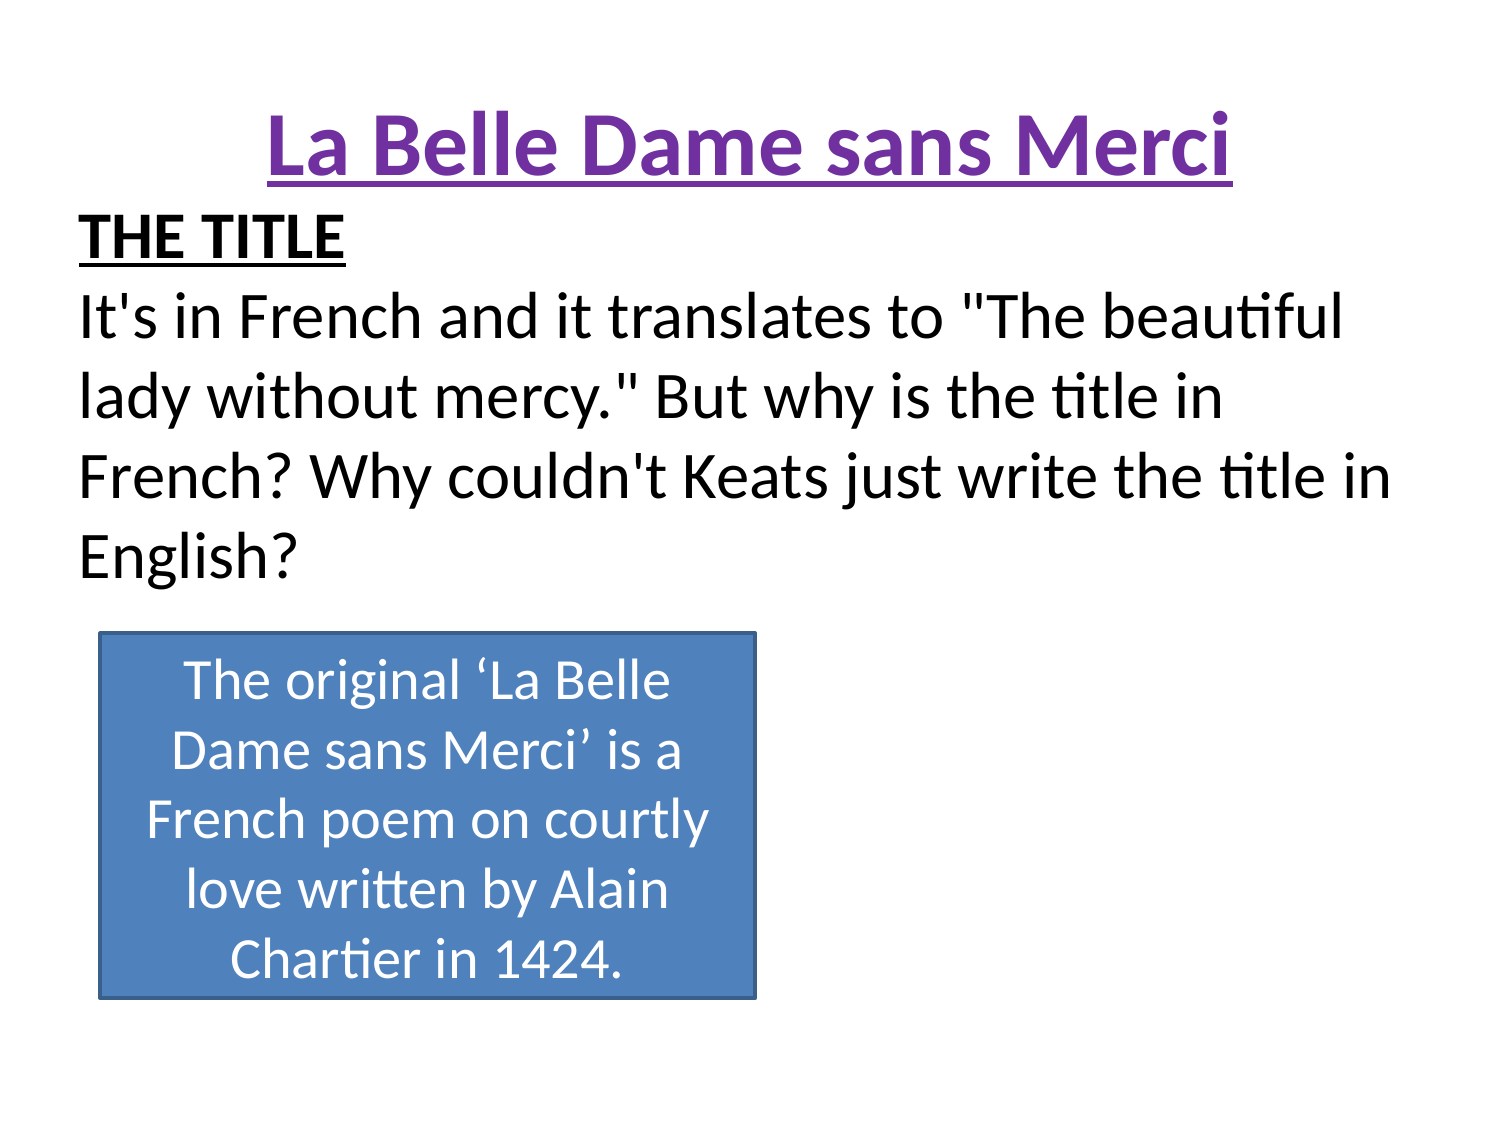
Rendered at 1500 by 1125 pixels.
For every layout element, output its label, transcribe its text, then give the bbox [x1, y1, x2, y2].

text_box The original ‘La Belle Dame sans Merci’ is a French poem on courtly love written by Alain Chartier in 1424. [98, 631, 757, 1000]
title La Belle Dame sans Merci [75, 45, 1425, 184]
text_box THE TITLE It's in French and it translates to "The beautiful lady without mercy." But why is the title in French? Why couldn't Keats just write the title in English? [64, 184, 1447, 599]
